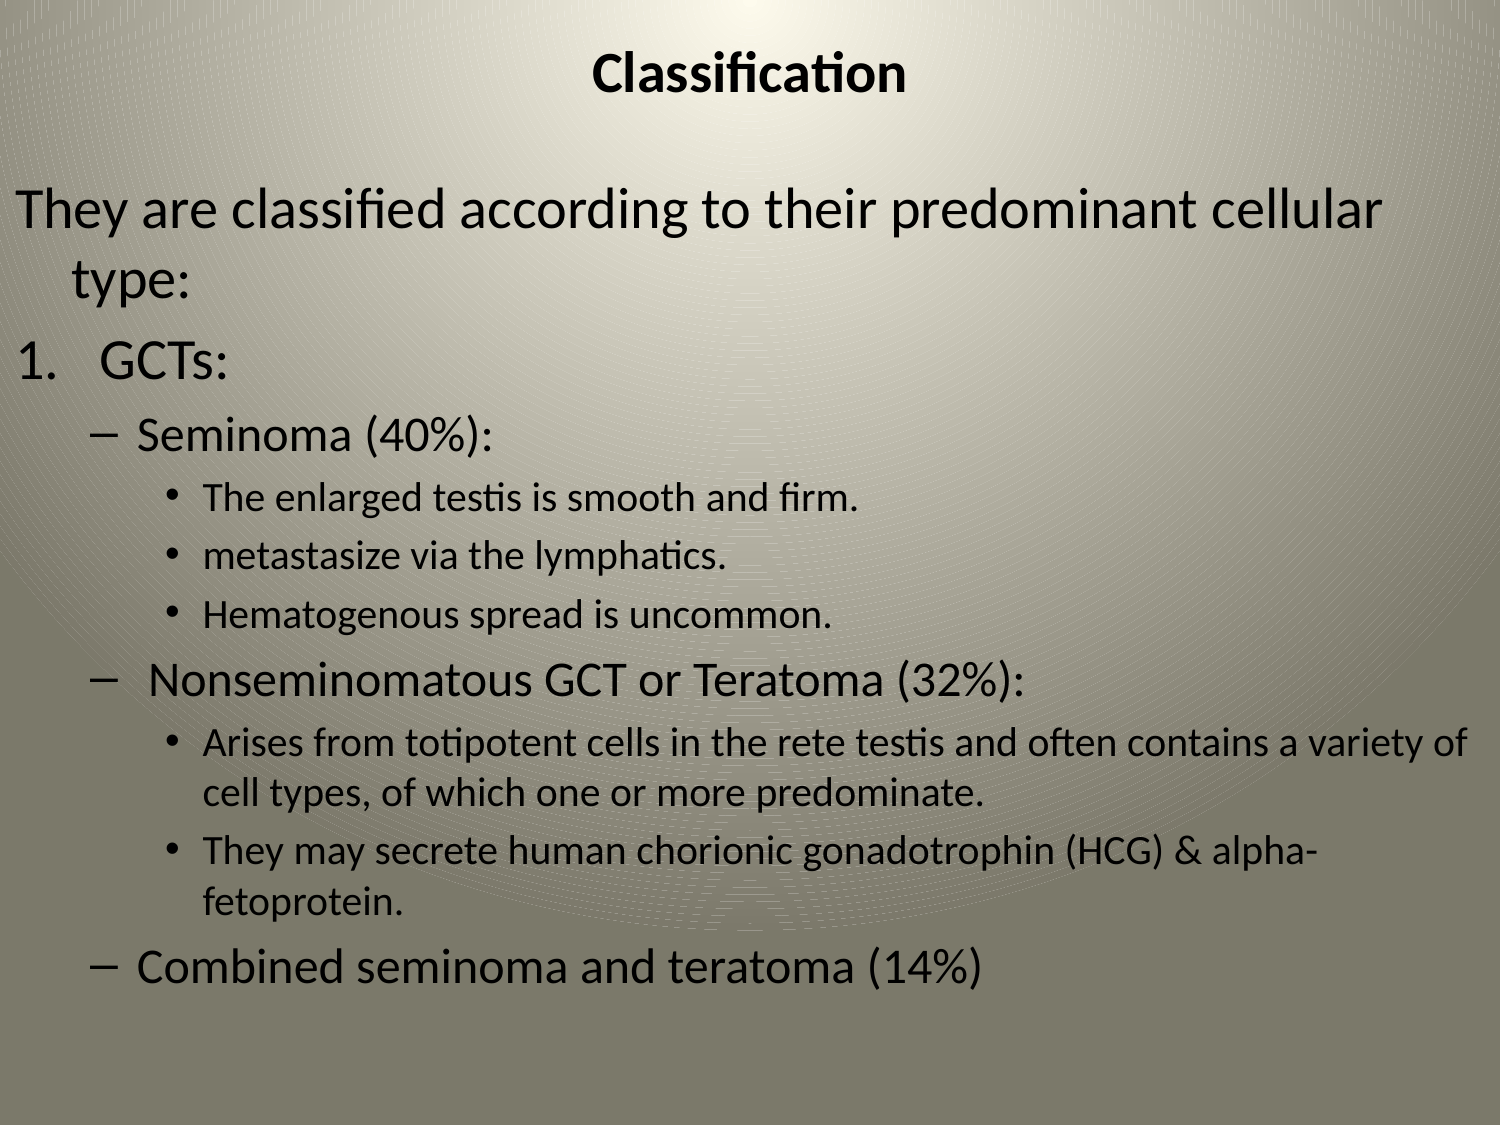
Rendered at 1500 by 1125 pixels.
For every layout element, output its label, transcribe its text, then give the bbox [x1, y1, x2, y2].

list They are classified according to their predominant cellular type: GCTs: Seminoma (40%): The enlarged testis is smooth and firm. metastasize via the lymphatics. Hematogenous spread is uncommon. Nonseminomatous GCT or Teratoma (32%): Arises from totipotent cells in the rete testis and often contains a variety of cell types, of which one or more predominate. They may secrete human chorionic gonadotrophin (HCG) & alpha-fetoprotein. Combined seminoma and teratoma (14%) [0, 162, 1500, 1125]
title Classification [75, 0, 1425, 138]
